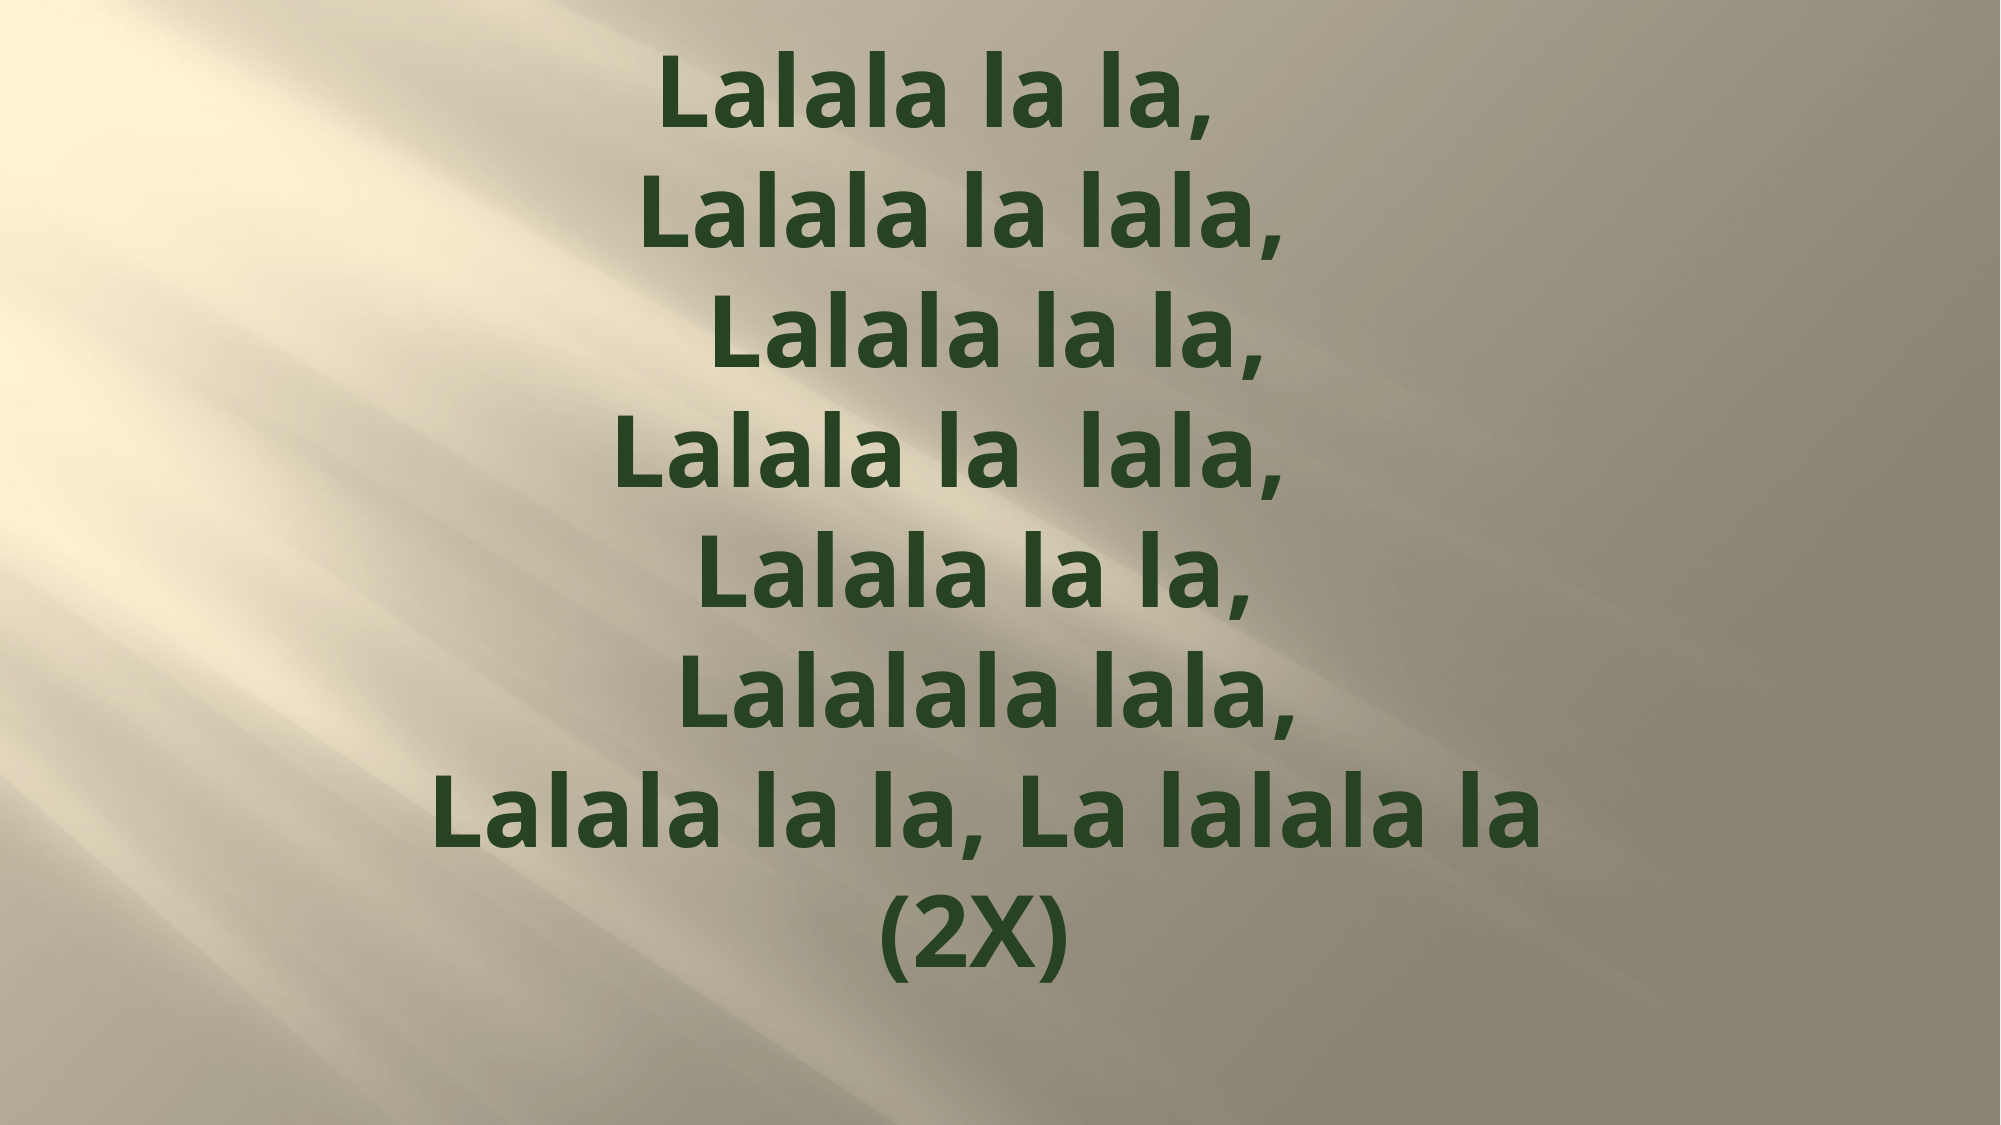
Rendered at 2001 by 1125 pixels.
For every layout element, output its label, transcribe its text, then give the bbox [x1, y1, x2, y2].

title Lalala la la, Lalala la lala, Lalala la la, Lalala la lala, Lalala la la, Lalalala lala, Lalala la la, La lalala la (2X) [312, 0, 1663, 988]
